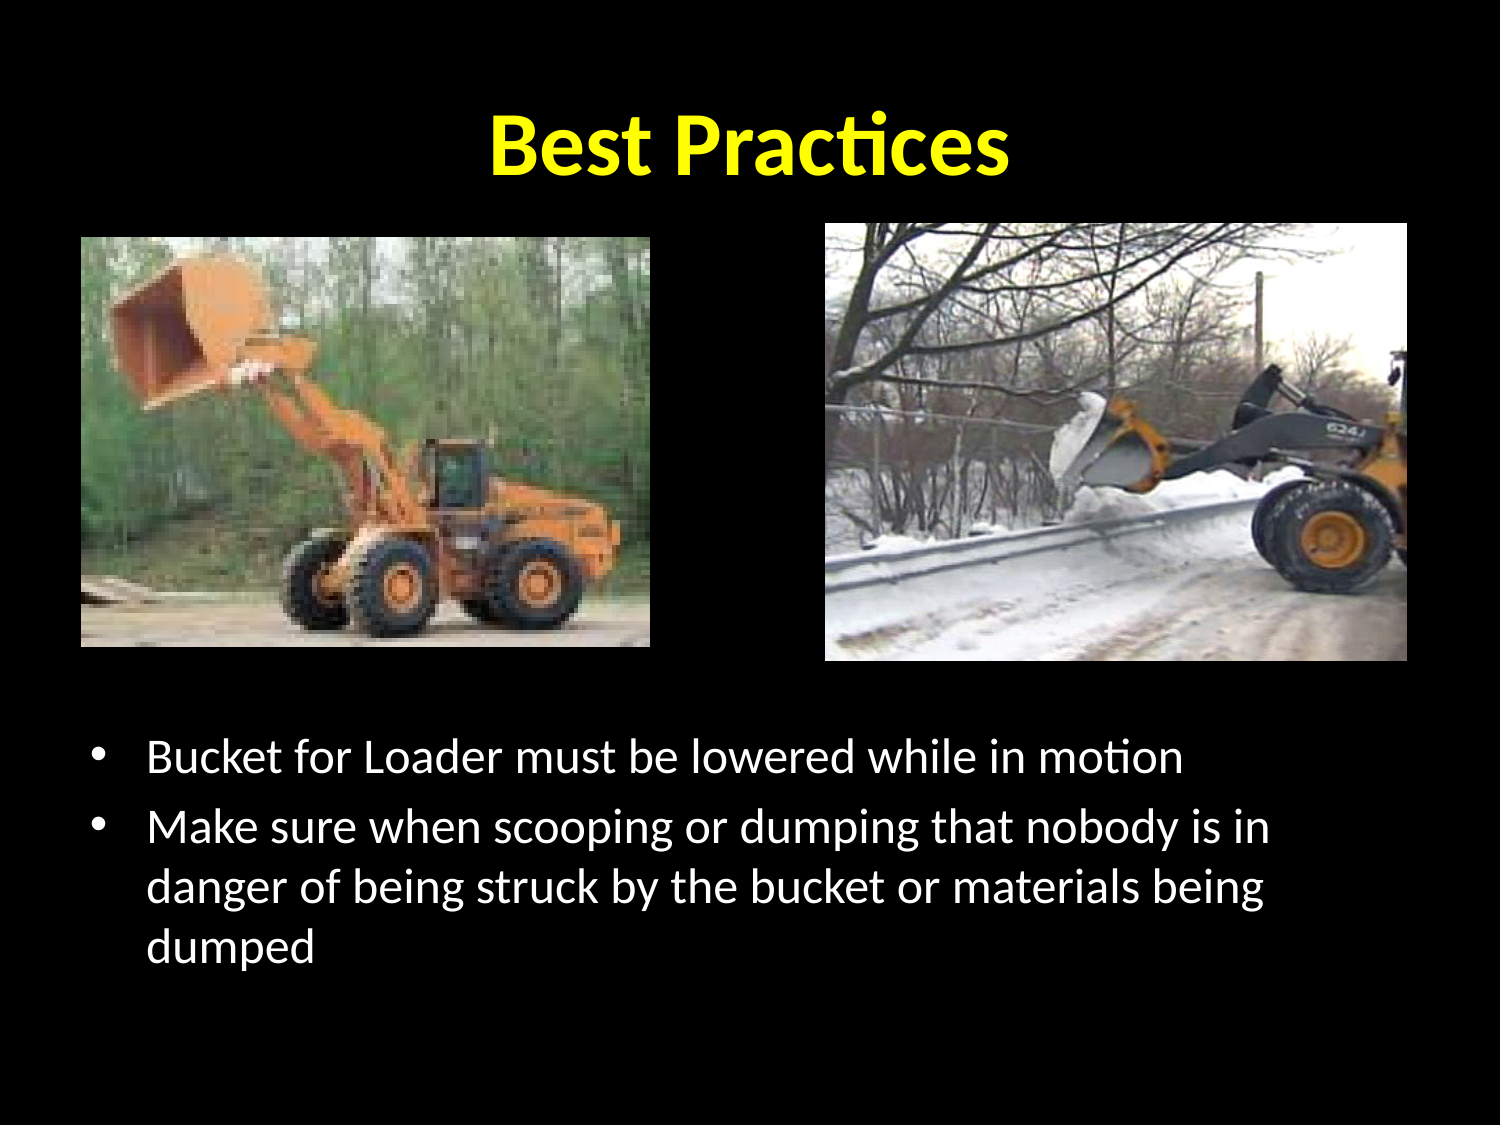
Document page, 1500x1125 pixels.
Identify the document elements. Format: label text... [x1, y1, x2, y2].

title Best Practices [75, 45, 1425, 233]
picture [80, 237, 651, 647]
picture [824, 222, 1407, 661]
text_box Bucket for Loader must be lowered while in motion Make sure when scooping or dumping that nobody is in danger of being struck by the bucket or materials being dumped [74, 646, 1425, 1005]
